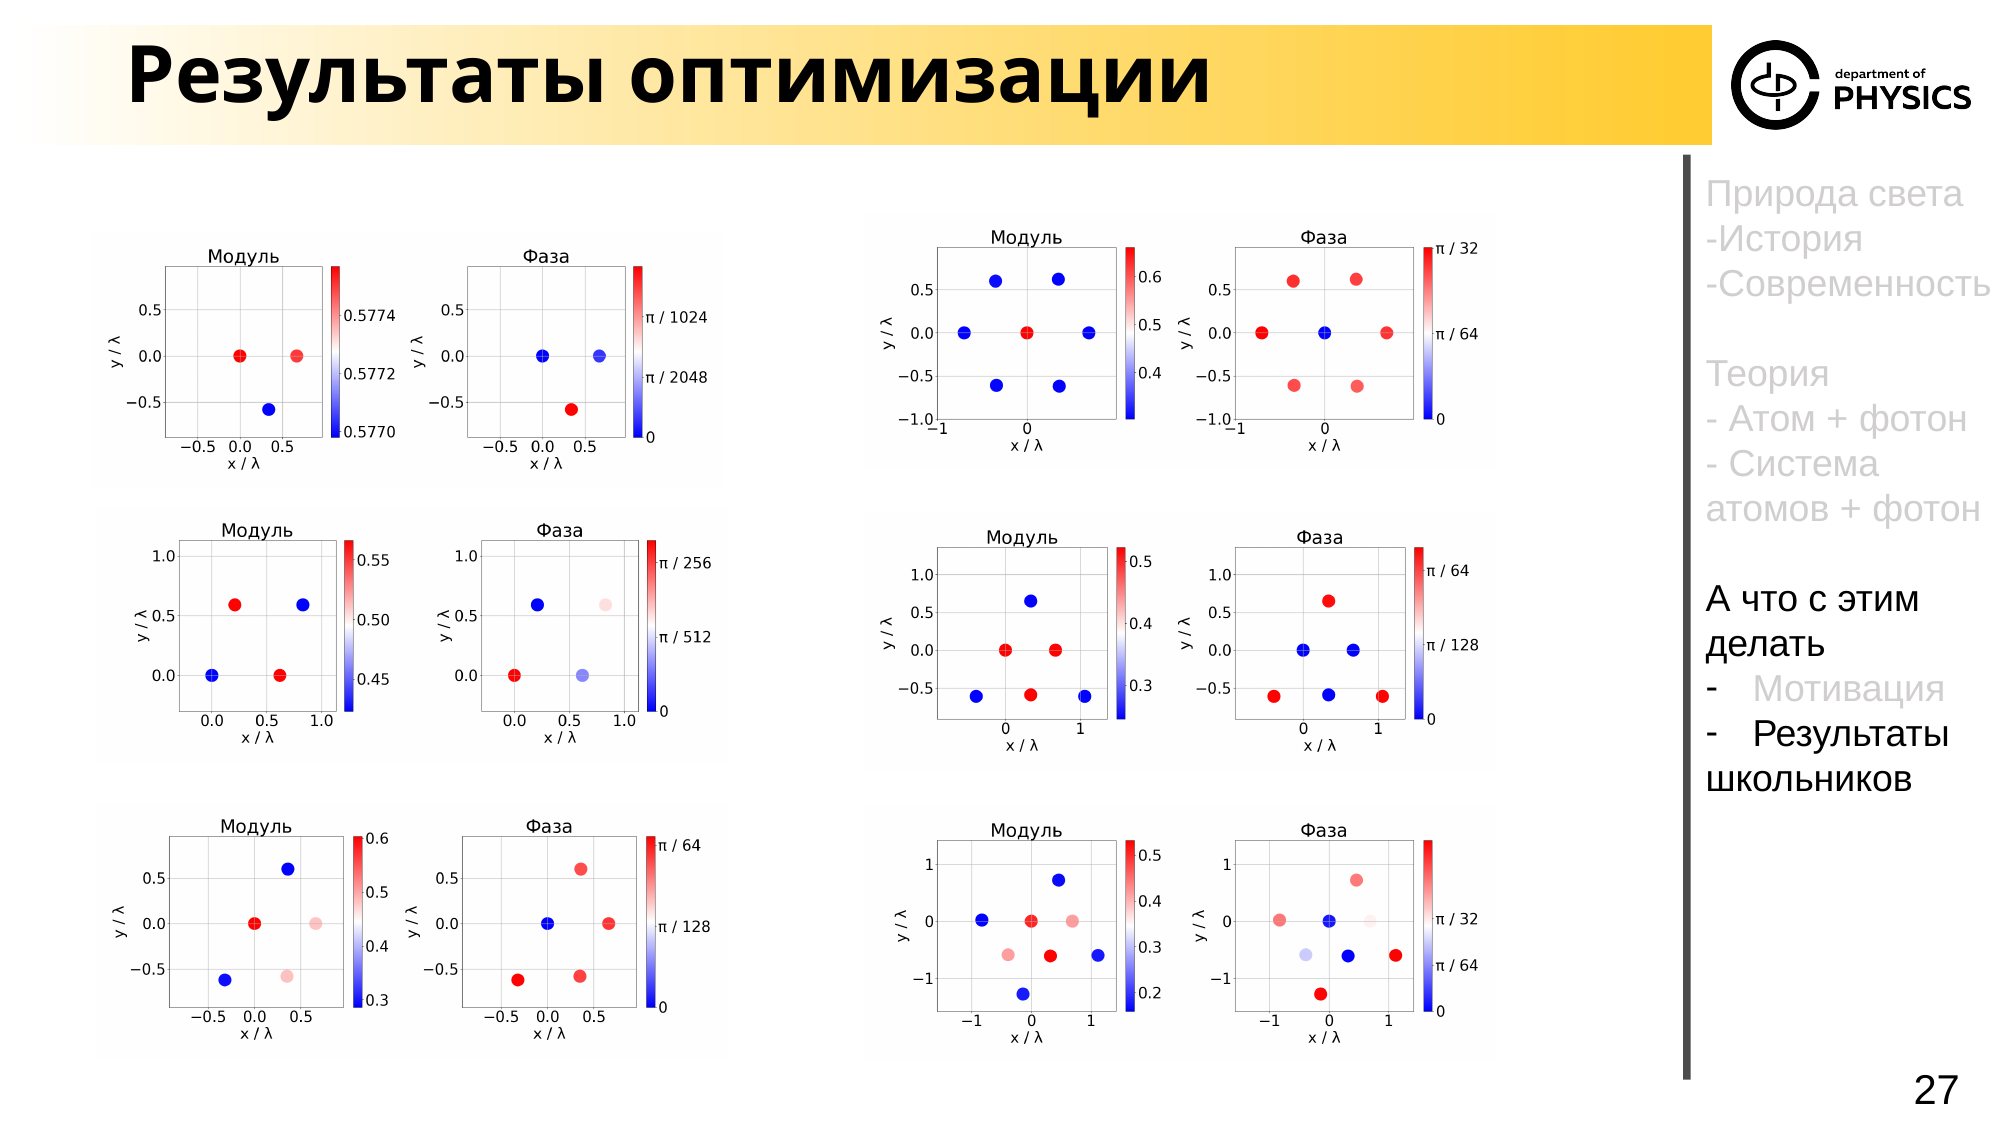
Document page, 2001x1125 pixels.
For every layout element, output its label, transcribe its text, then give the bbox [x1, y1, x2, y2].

text_box [1683, 154, 1691, 1080]
picture [1730, 40, 1971, 130]
picture [95, 802, 727, 1059]
picture [864, 806, 1496, 1063]
picture [864, 513, 1496, 770]
picture [95, 505, 727, 762]
picture [864, 213, 1496, 470]
text_box [18, 25, 1712, 145]
picture [92, 231, 723, 488]
text_box Природа света -История -Современность Теория - Атом + фотон - Система атомов + фотон А что с этим делать Мотивация Результаты школьников [1690, 161, 2000, 964]
slide_number 27 [1524, 1057, 1975, 1118]
text_box Результаты оптимизации [110, 15, 1666, 126]
